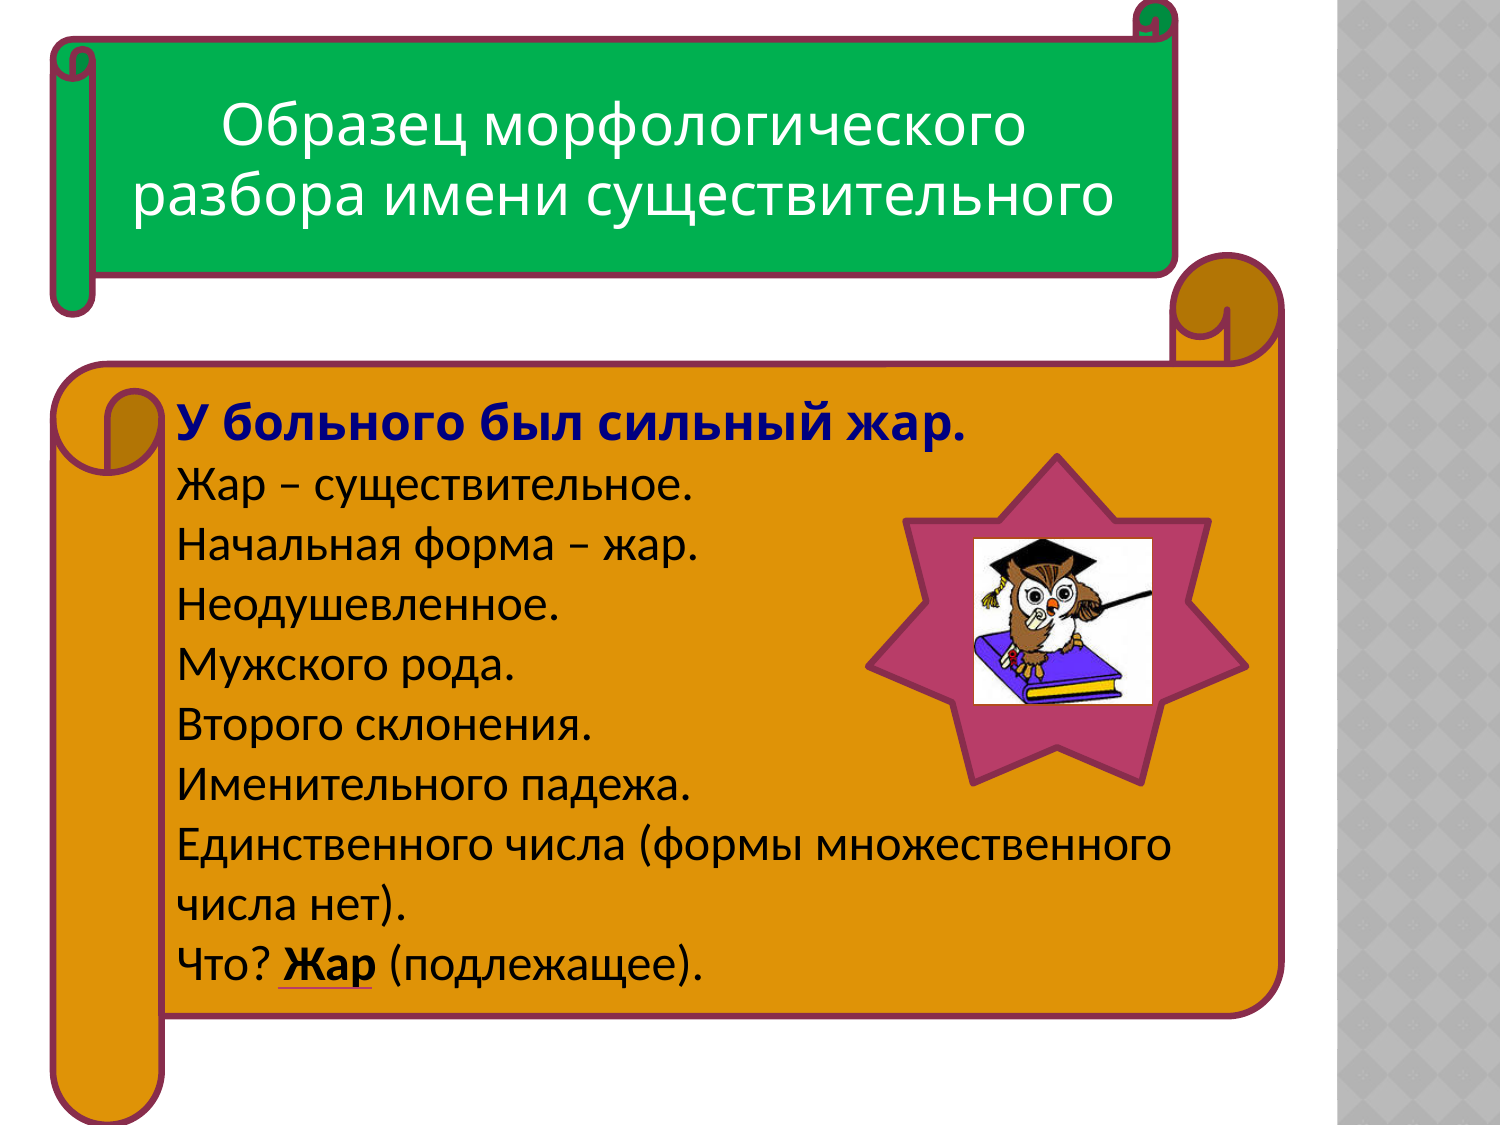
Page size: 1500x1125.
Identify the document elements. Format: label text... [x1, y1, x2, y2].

text_box [864, 452, 1250, 787]
picture [973, 538, 1152, 705]
text_box Образец морфологического разбора имени существительного [49, 0, 1179, 318]
text_box У больного был сильный жар. Жар – существительное. Начальная форма – жар. Неодушевленное. Мужского рода. Второго склонения. Именительного падежа. Единственного числа (формы множественного числа нет). Что? Жар (подлежащее). [49, 252, 1285, 1125]
